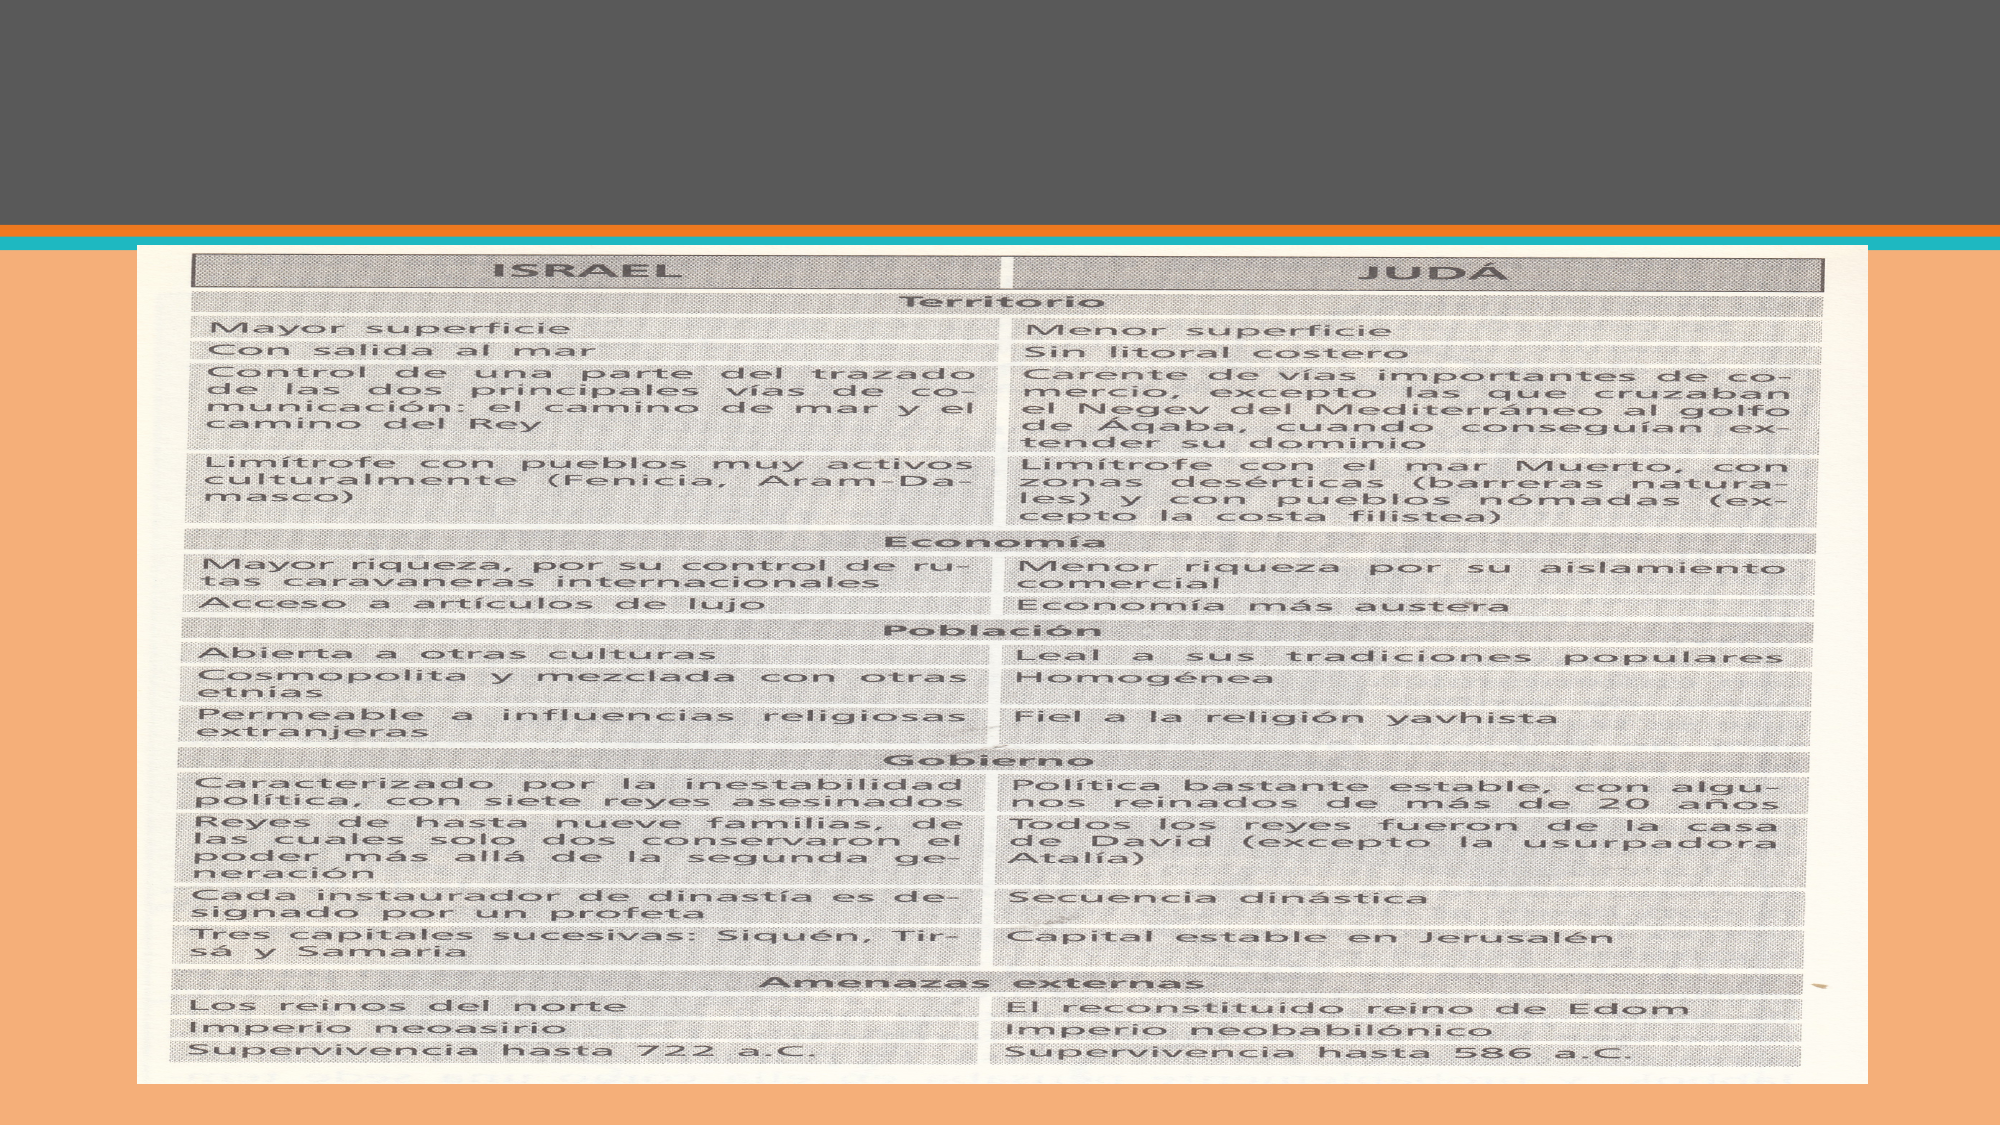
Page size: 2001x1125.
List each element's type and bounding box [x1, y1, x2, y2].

list [137, 245, 1868, 1084]
